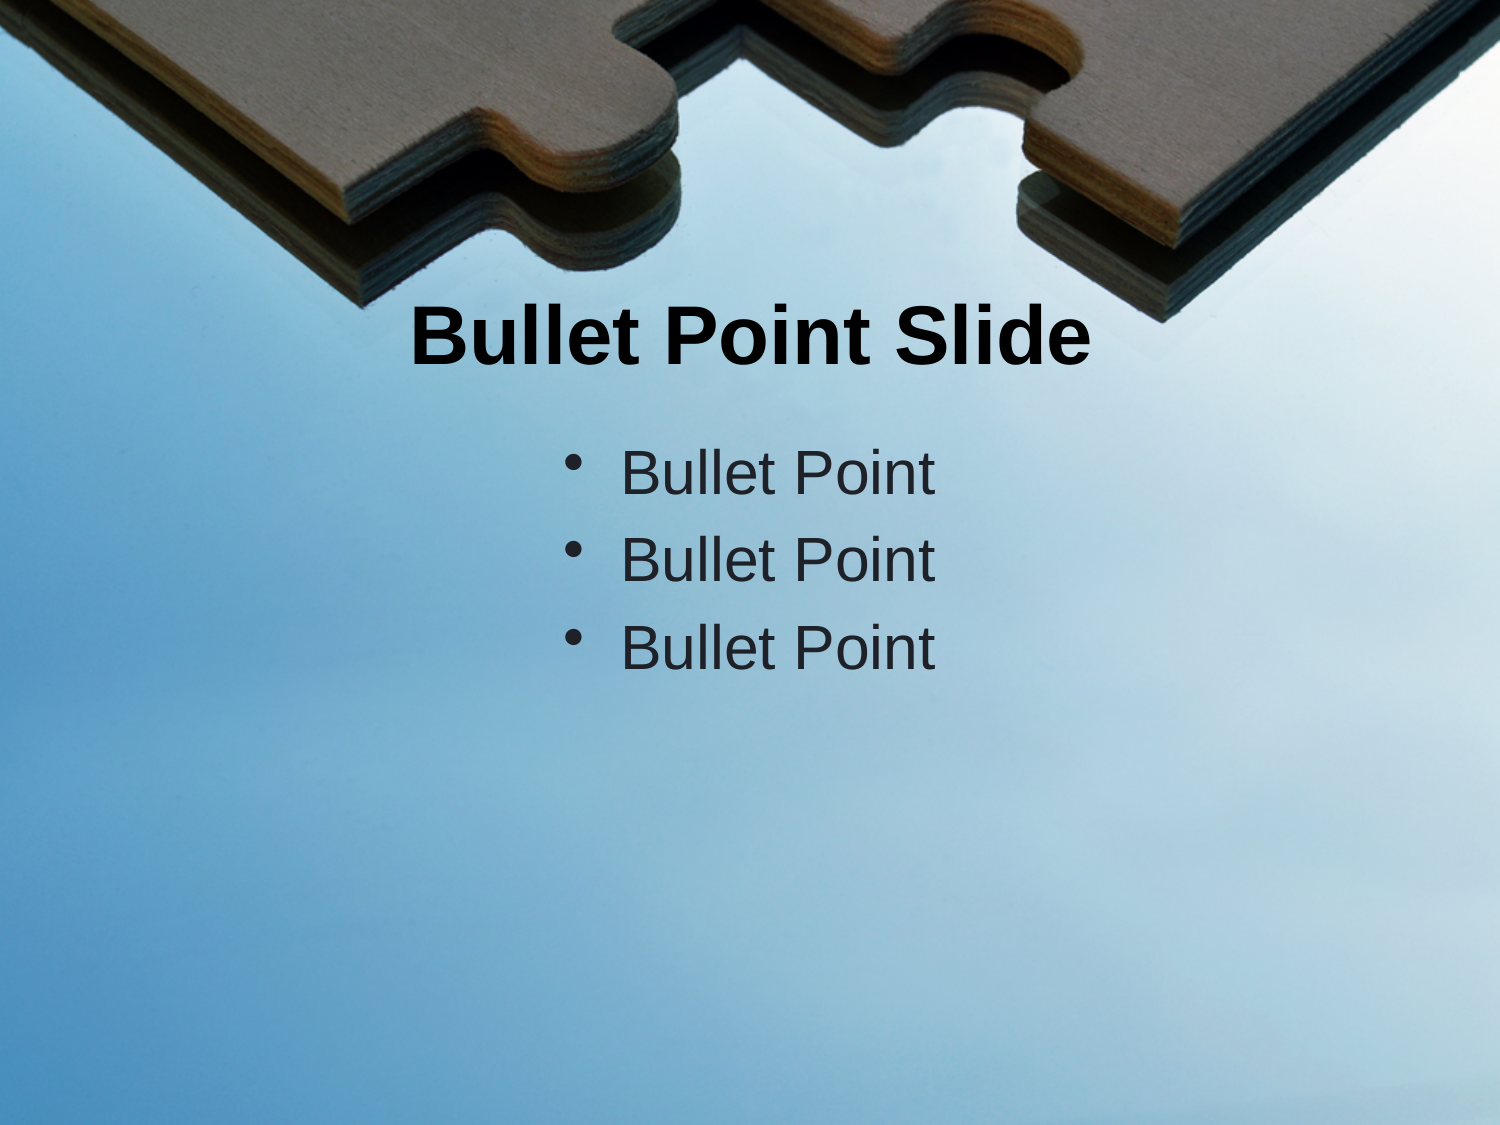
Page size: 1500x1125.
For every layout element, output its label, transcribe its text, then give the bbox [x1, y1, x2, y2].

list Bullet Point Bullet Point Bullet Point [75, 424, 1425, 828]
title Bullet Point Slide [76, 237, 1427, 425]
picture [0, 0, 1500, 1125]
